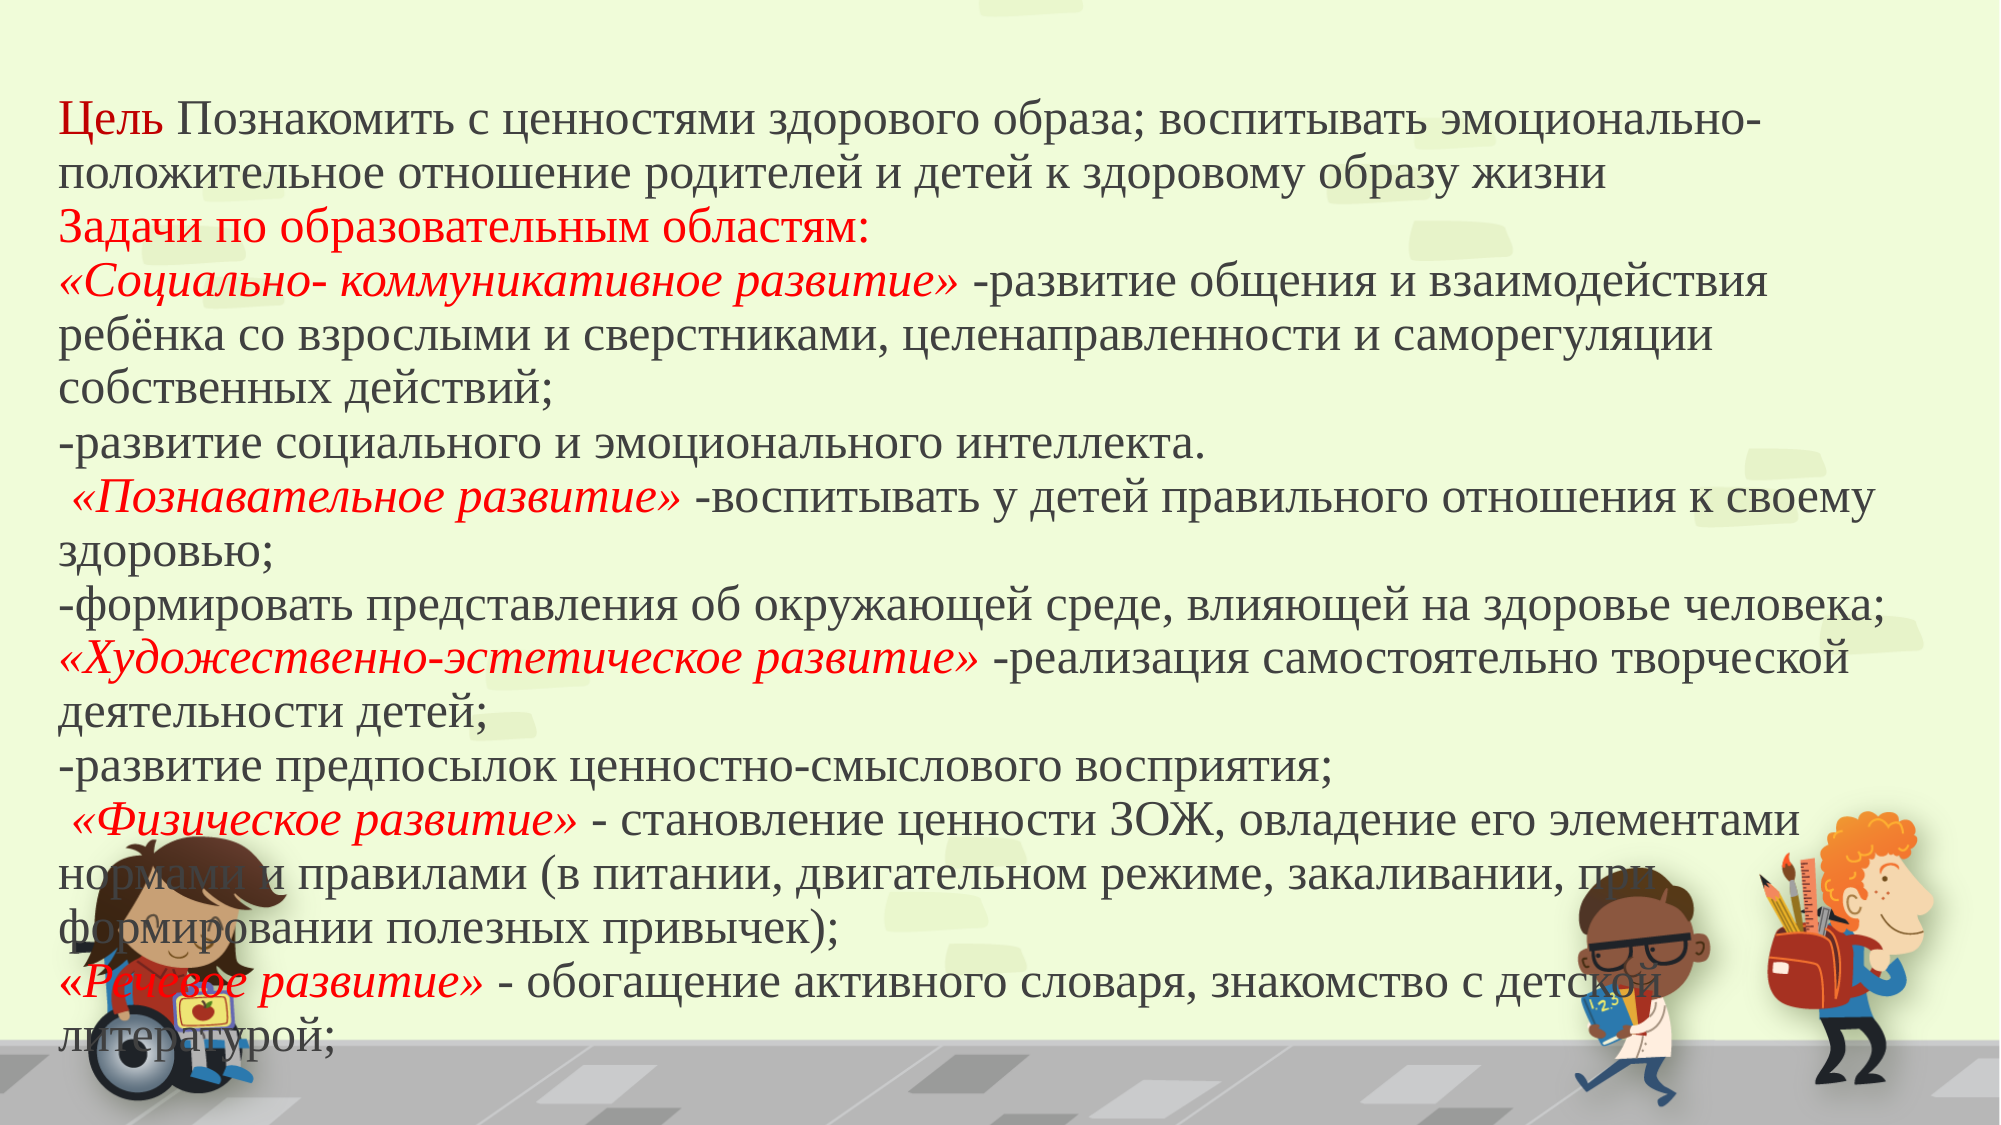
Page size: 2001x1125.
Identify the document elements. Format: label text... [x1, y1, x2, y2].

title Цель Познакомить с ценностями здорового образа; воспитывать эмоционально-положительное отношение родителей и детей к здоровому образу жизни Задачи по образовательным областям: «Социально- коммуникативное развитие» -развитие общения и взаимодействия ребёнка со взрослыми и сверстниками, целенаправленности и саморегуляции собственных действий; -развитие социального и эмоционального интеллекта. «Познавательное развитие» -воспитывать у детей правильного отношения к своему здоровью; -формировать представления об окружающей среде, влияющей на здоровье человека; «Художественно-эстетическое развитие» -реализация самостоятельно творческой деятельности детей; -развитие предпосылок ценностно-смыслового восприятия; «Физическое развитие» - становление ценности ЗОЖ, овладение его элементами нормами и правилами (в питании, двигательном режиме, закаливании, при формировании полезных привычек); «Речевое развитие» - обогащение активного словаря, знакомство с детской литературой; [42, 30, 1922, 1125]
picture [0, 0, 2000, 1125]
